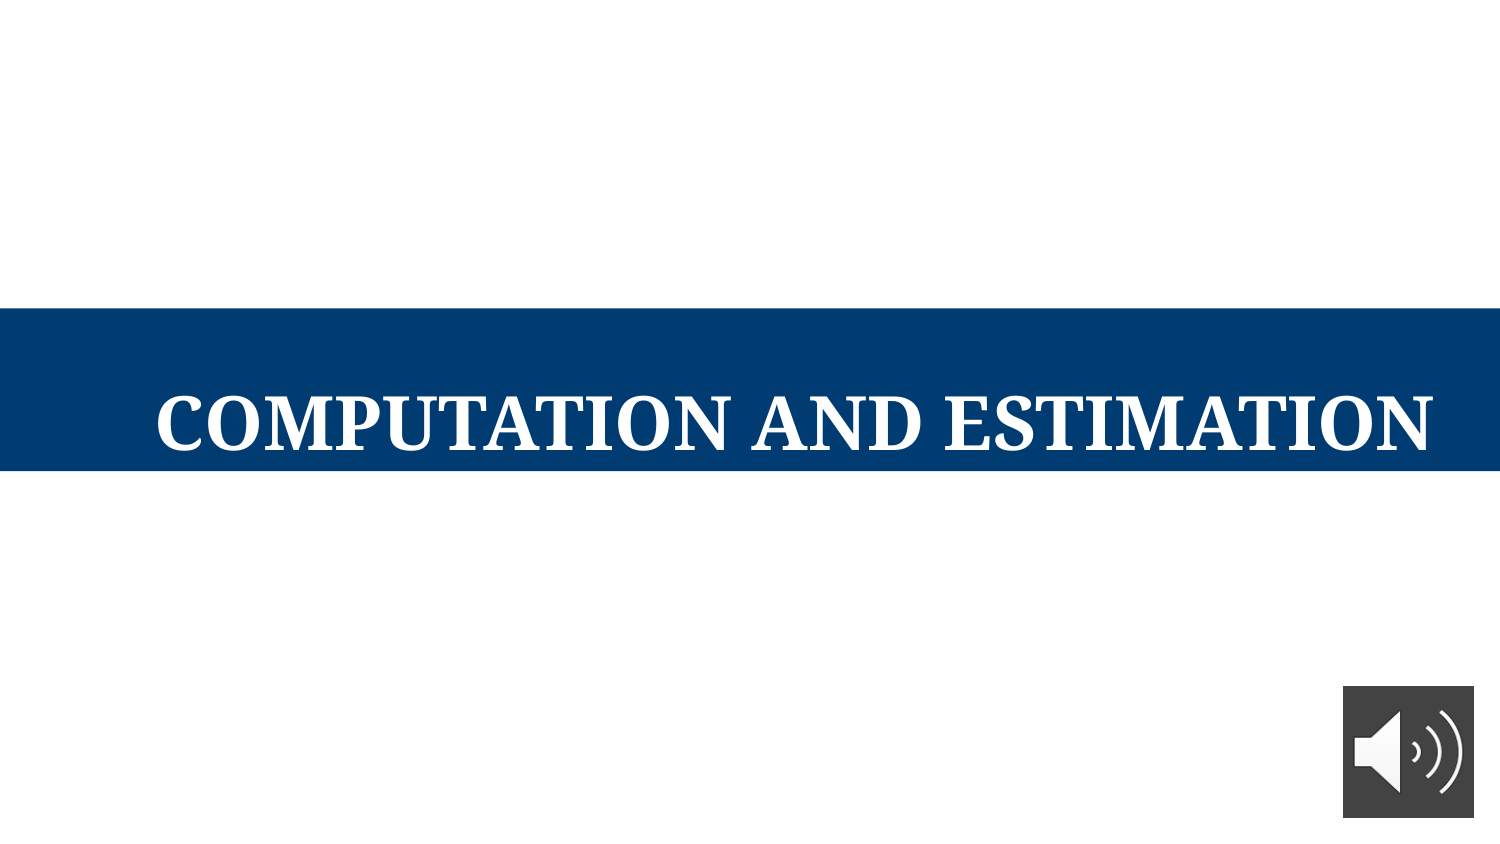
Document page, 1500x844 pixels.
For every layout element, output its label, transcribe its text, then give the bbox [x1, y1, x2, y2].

title Computation and Estimation [0, 308, 1500, 472]
picture [1341, 685, 1476, 819]
